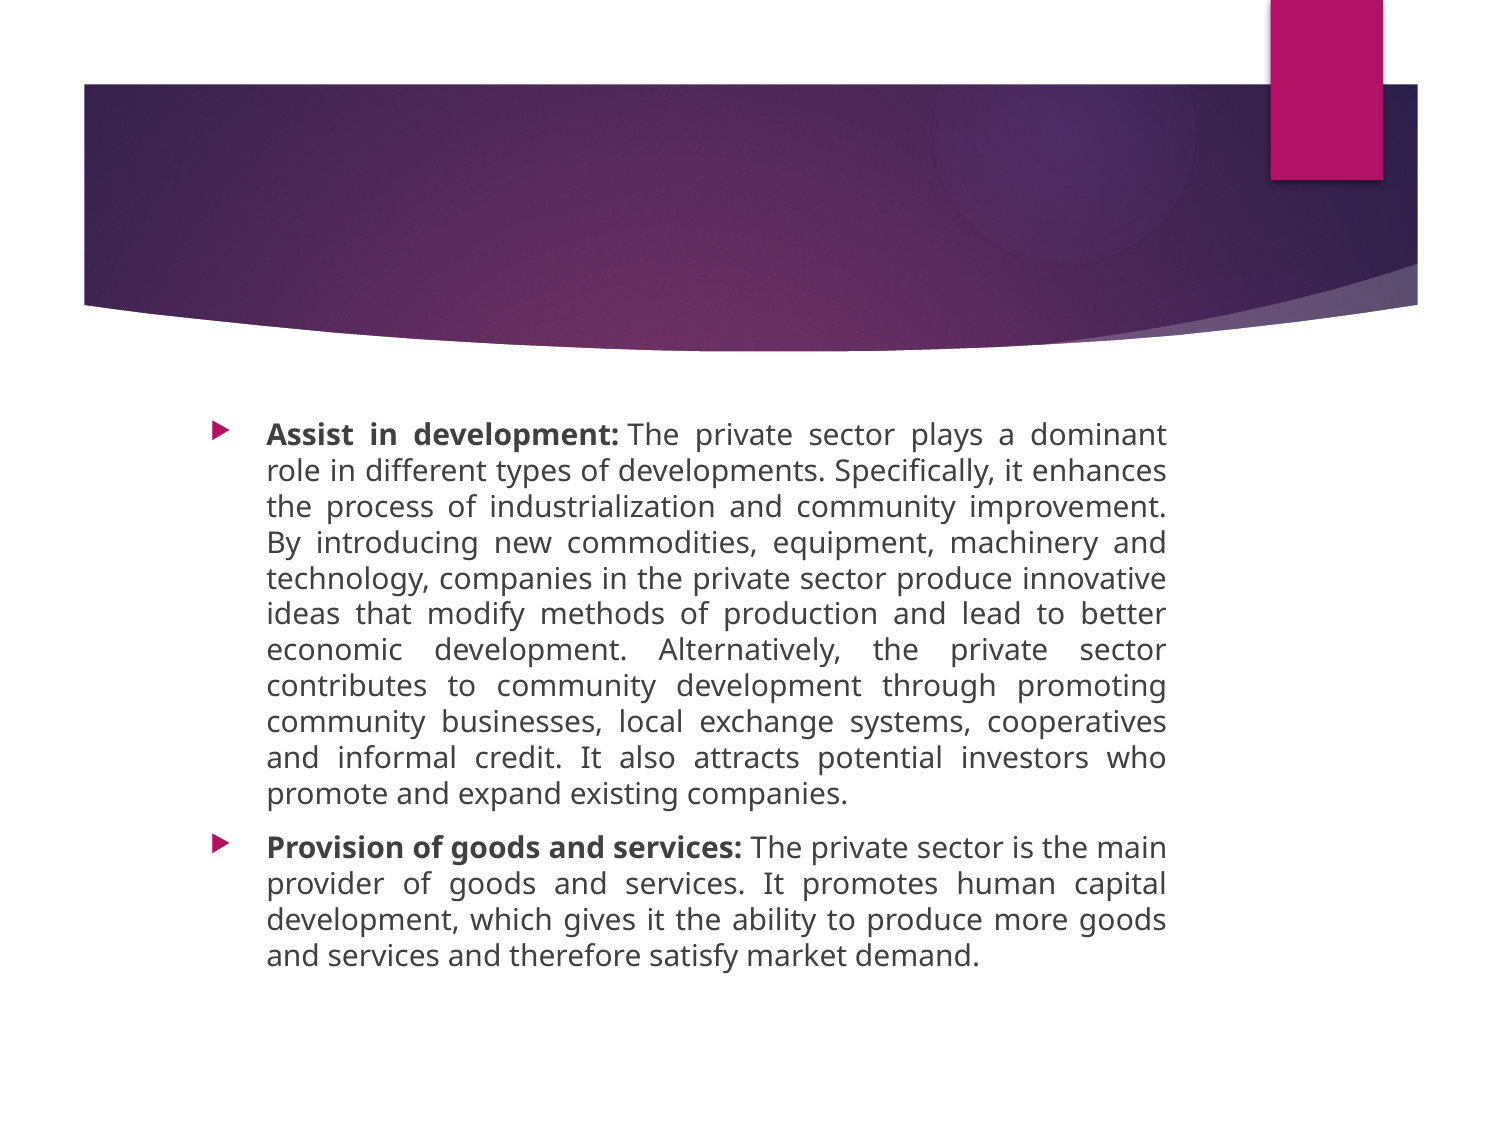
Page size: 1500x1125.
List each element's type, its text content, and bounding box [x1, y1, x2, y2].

list Assist in development: The private sector plays a dominant role in different types of developments. Specifically, it enhances the process of industrialization and community improvement. By introducing new commodities, equipment, machinery and technology, companies in the private sector produce innovative ideas that modify methods of production and lead to better economic development. Alternatively, the private sector contributes to community development through promoting community businesses, local exchange systems, cooperatives and informal credit. It also attracts potential investors who promote and expand existing companies. Provision of goods and services: The private sector is the main provider of goods and services. It promotes human capital development, which gives it the ability to produce more goods and services and therefore satisfy market demand. [141, 408, 1183, 988]
